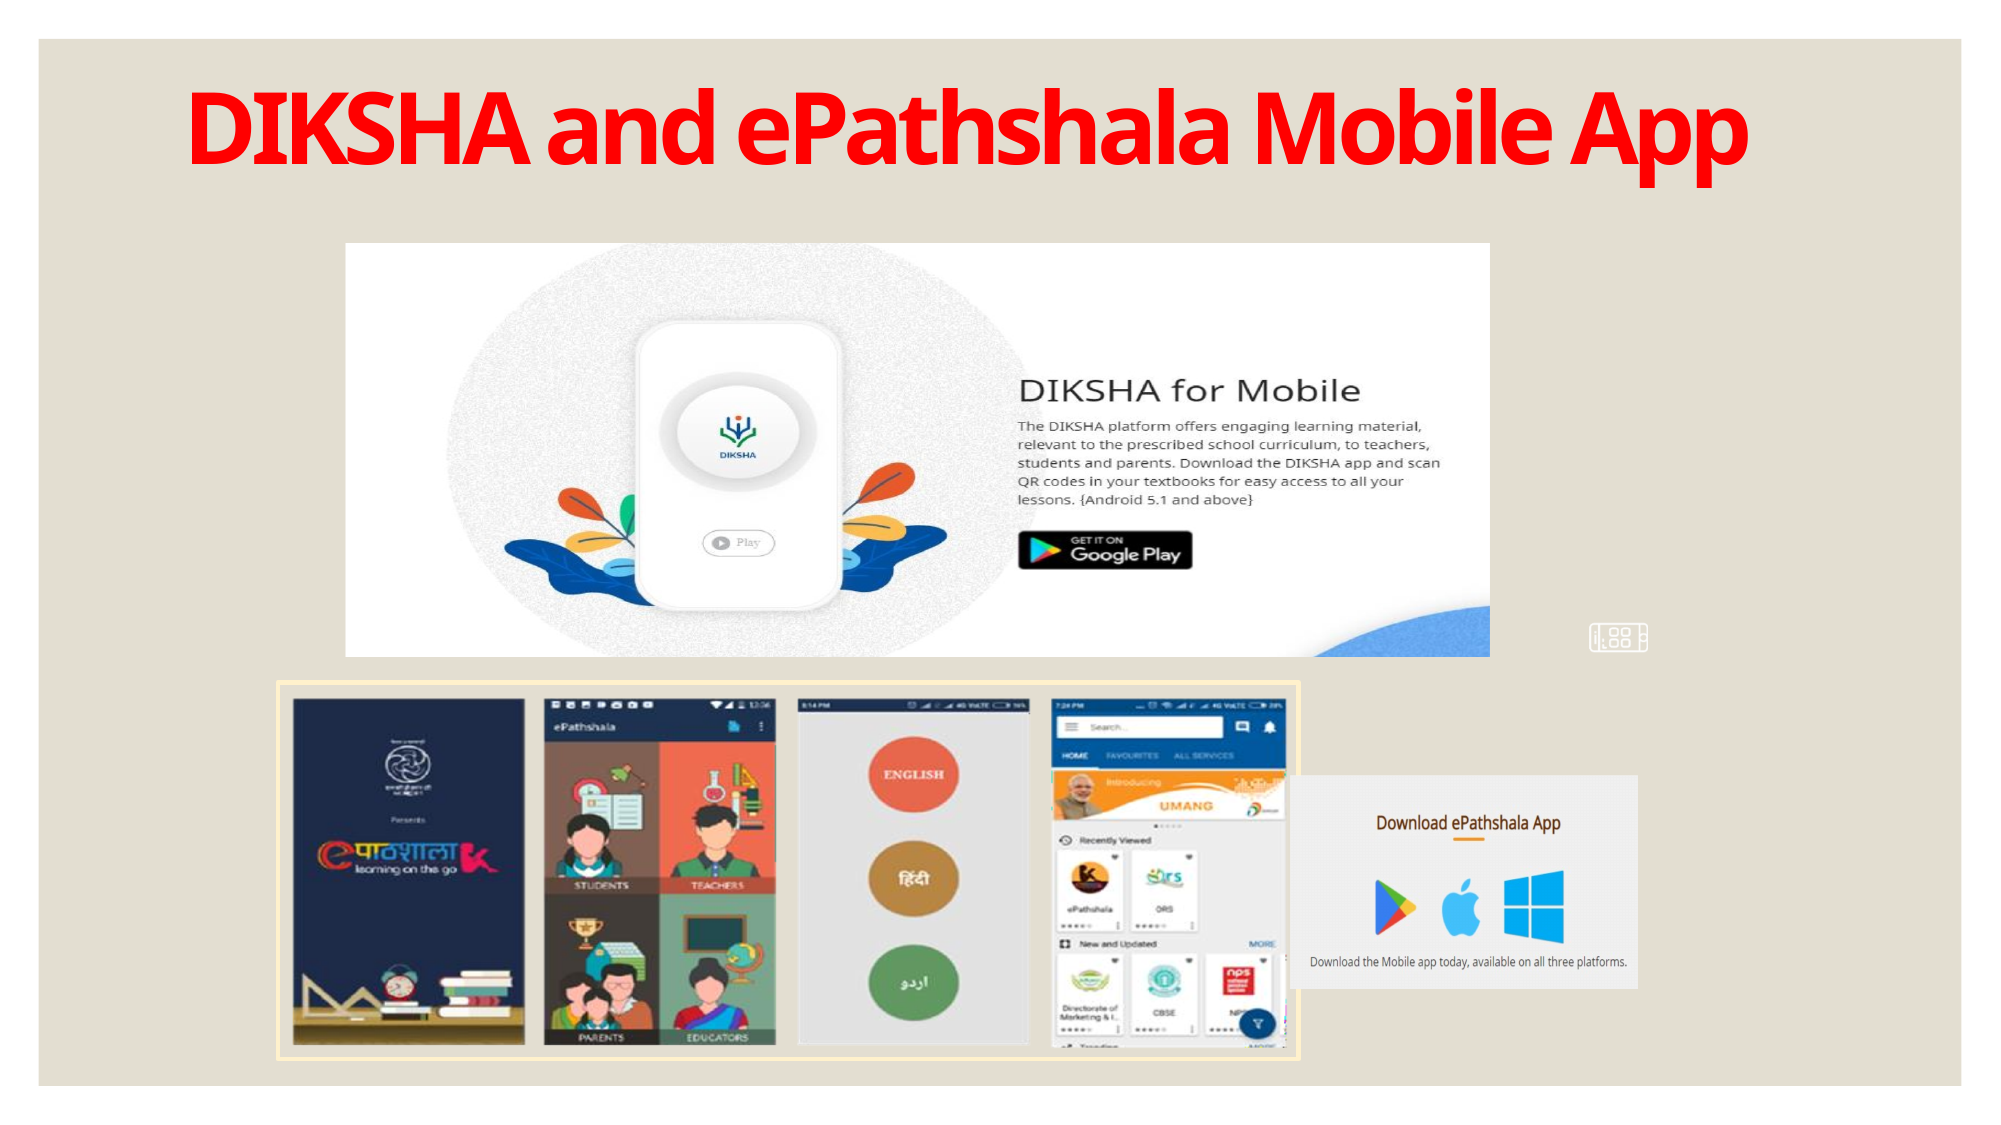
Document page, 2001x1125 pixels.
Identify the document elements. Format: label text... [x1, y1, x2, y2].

picture [1590, 611, 1648, 665]
text_box DIKSHA and ePathshala Mobile App [168, 71, 546, 194]
picture [1371, 243, 1489, 657]
text_box DIKSHA and ePathshala Mobile App [1376, 71, 1923, 194]
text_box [552, 0, 1371, 1125]
picture [347, 243, 552, 657]
picture [282, 685, 552, 1057]
picture [1371, 776, 1637, 989]
